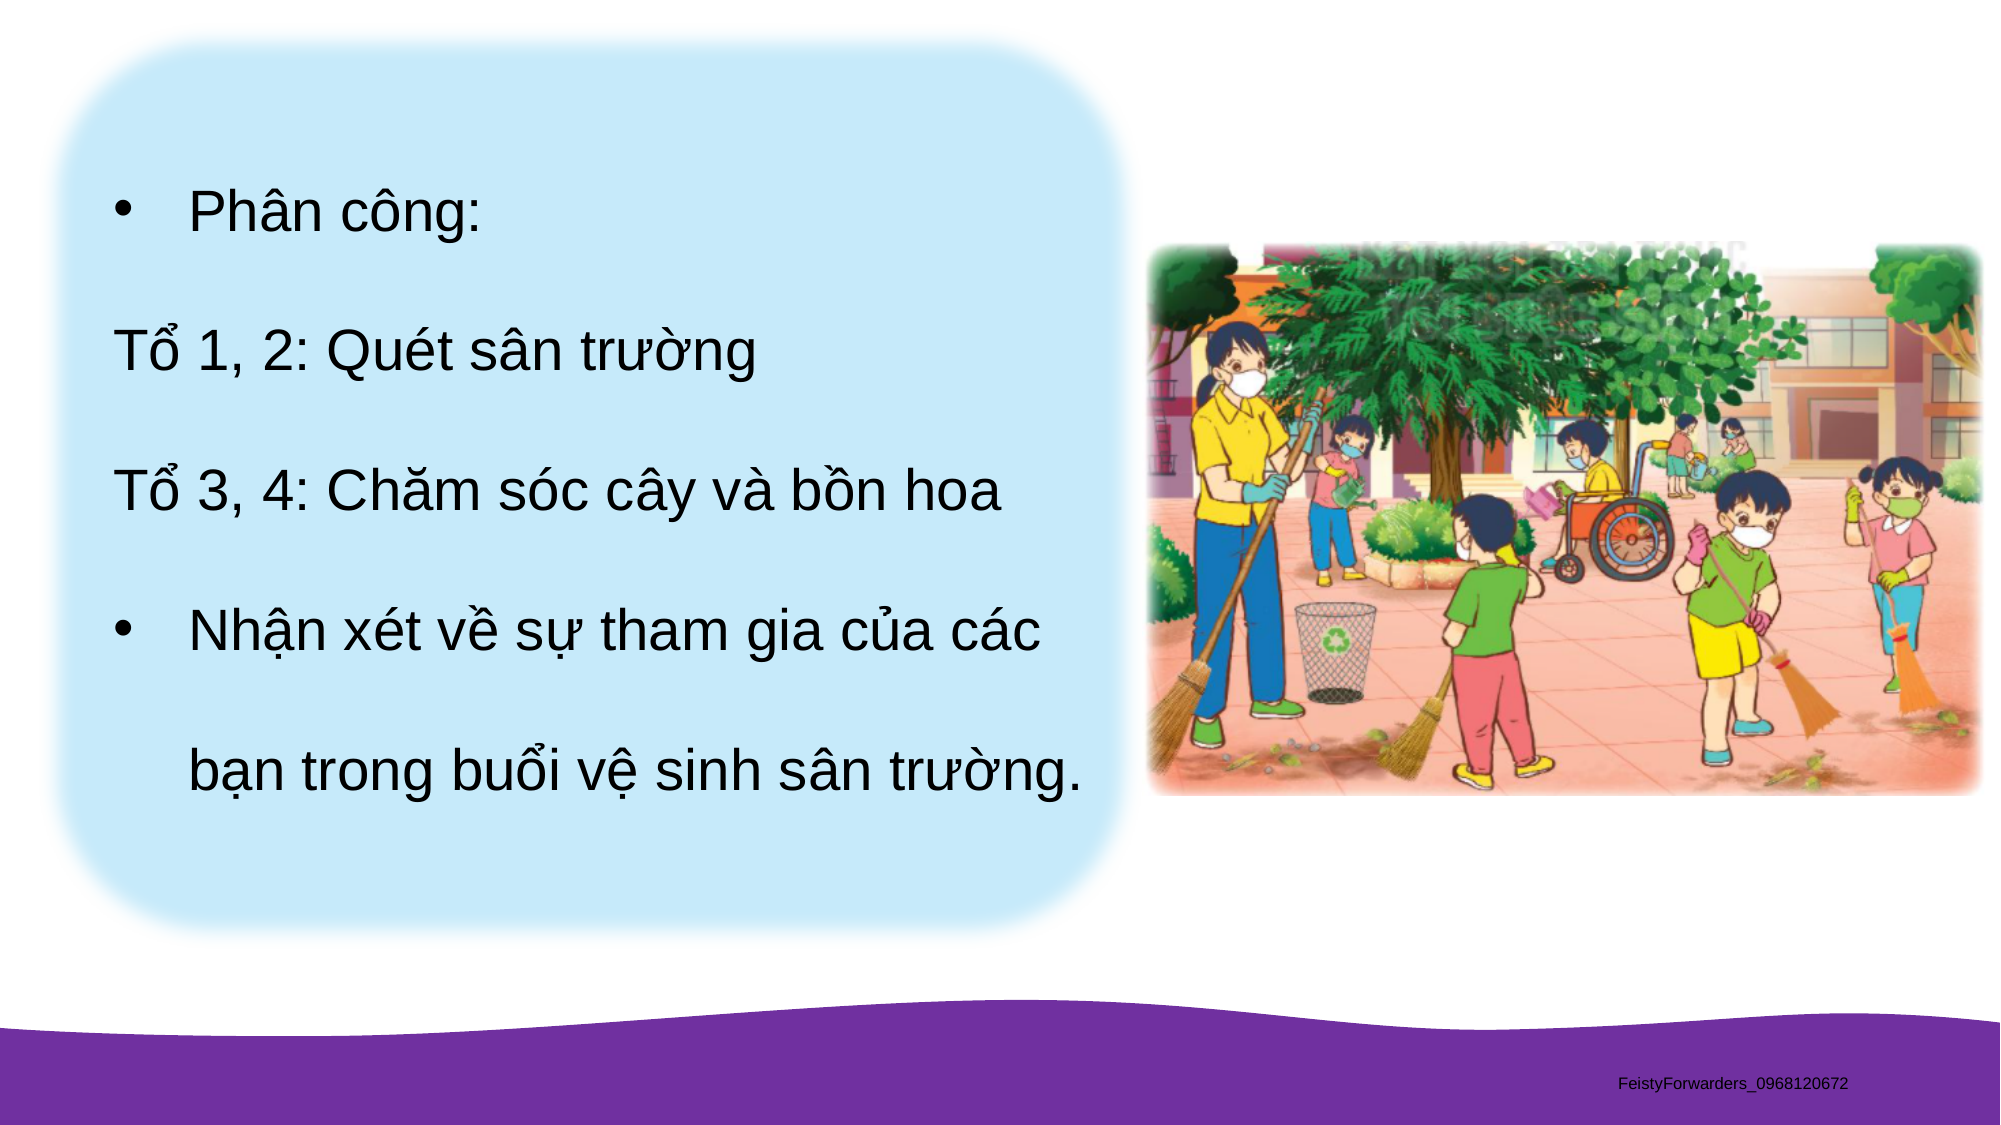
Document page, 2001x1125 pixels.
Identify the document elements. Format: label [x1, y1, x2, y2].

picture [1142, 241, 1991, 796]
text_box [38, 23, 1143, 950]
